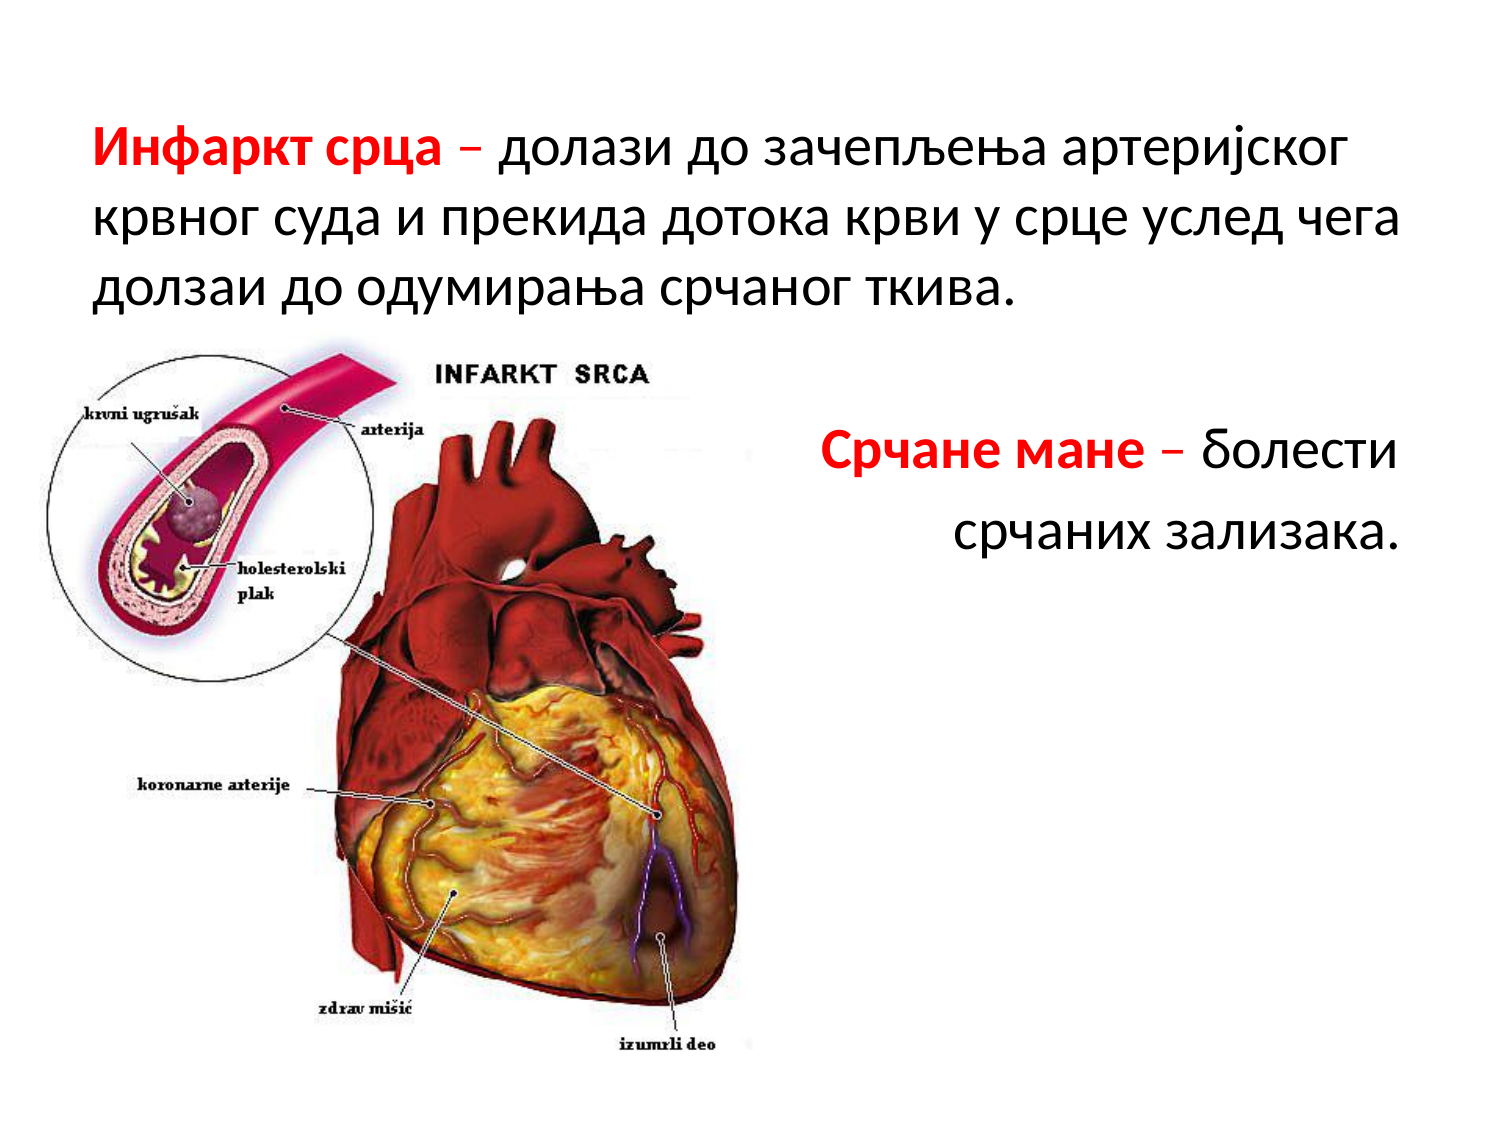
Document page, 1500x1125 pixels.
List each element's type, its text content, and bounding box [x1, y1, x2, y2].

picture [39, 324, 753, 1062]
list Инфаркт срца – долази до зачепљења артеријског крвног суда и прекида дотока крви у срце услед чега долзаи до одумирања срчаног ткива. Срчане мане – болести срчаних зализака. [77, 99, 1428, 843]
